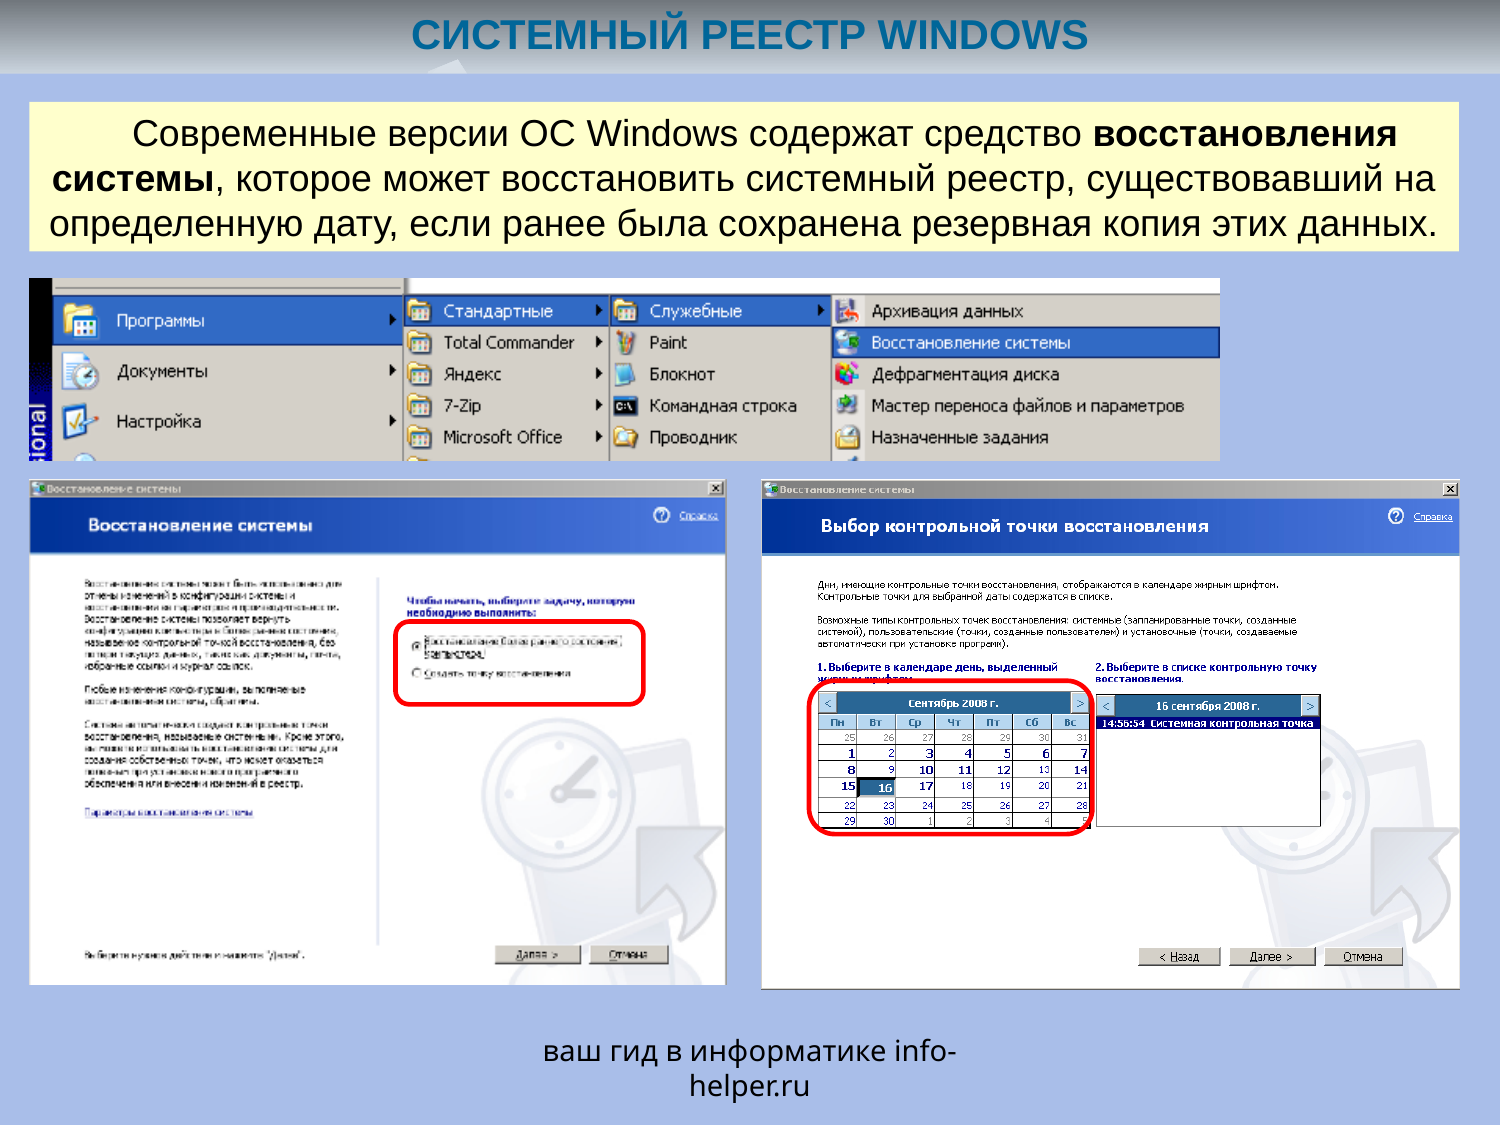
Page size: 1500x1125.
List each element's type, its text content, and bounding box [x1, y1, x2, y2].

text_box Современные версии ОС Windows содержат средство восстановления системы, которое может восстановить системный реестр, существовавший на определенную дату, если ранее была сохранена резервная копия этих данных. [29, 101, 1459, 252]
text_box СИСТЕМНЫЙ РЕЕСТР WINDOWS [64, 0, 1436, 65]
picture [761, 479, 1460, 990]
footer ваш гид в информатике info-helper.ru [512, 1025, 988, 1100]
picture [29, 278, 1221, 461]
text_box [0, 73, 1500, 1125]
picture [29, 479, 727, 985]
